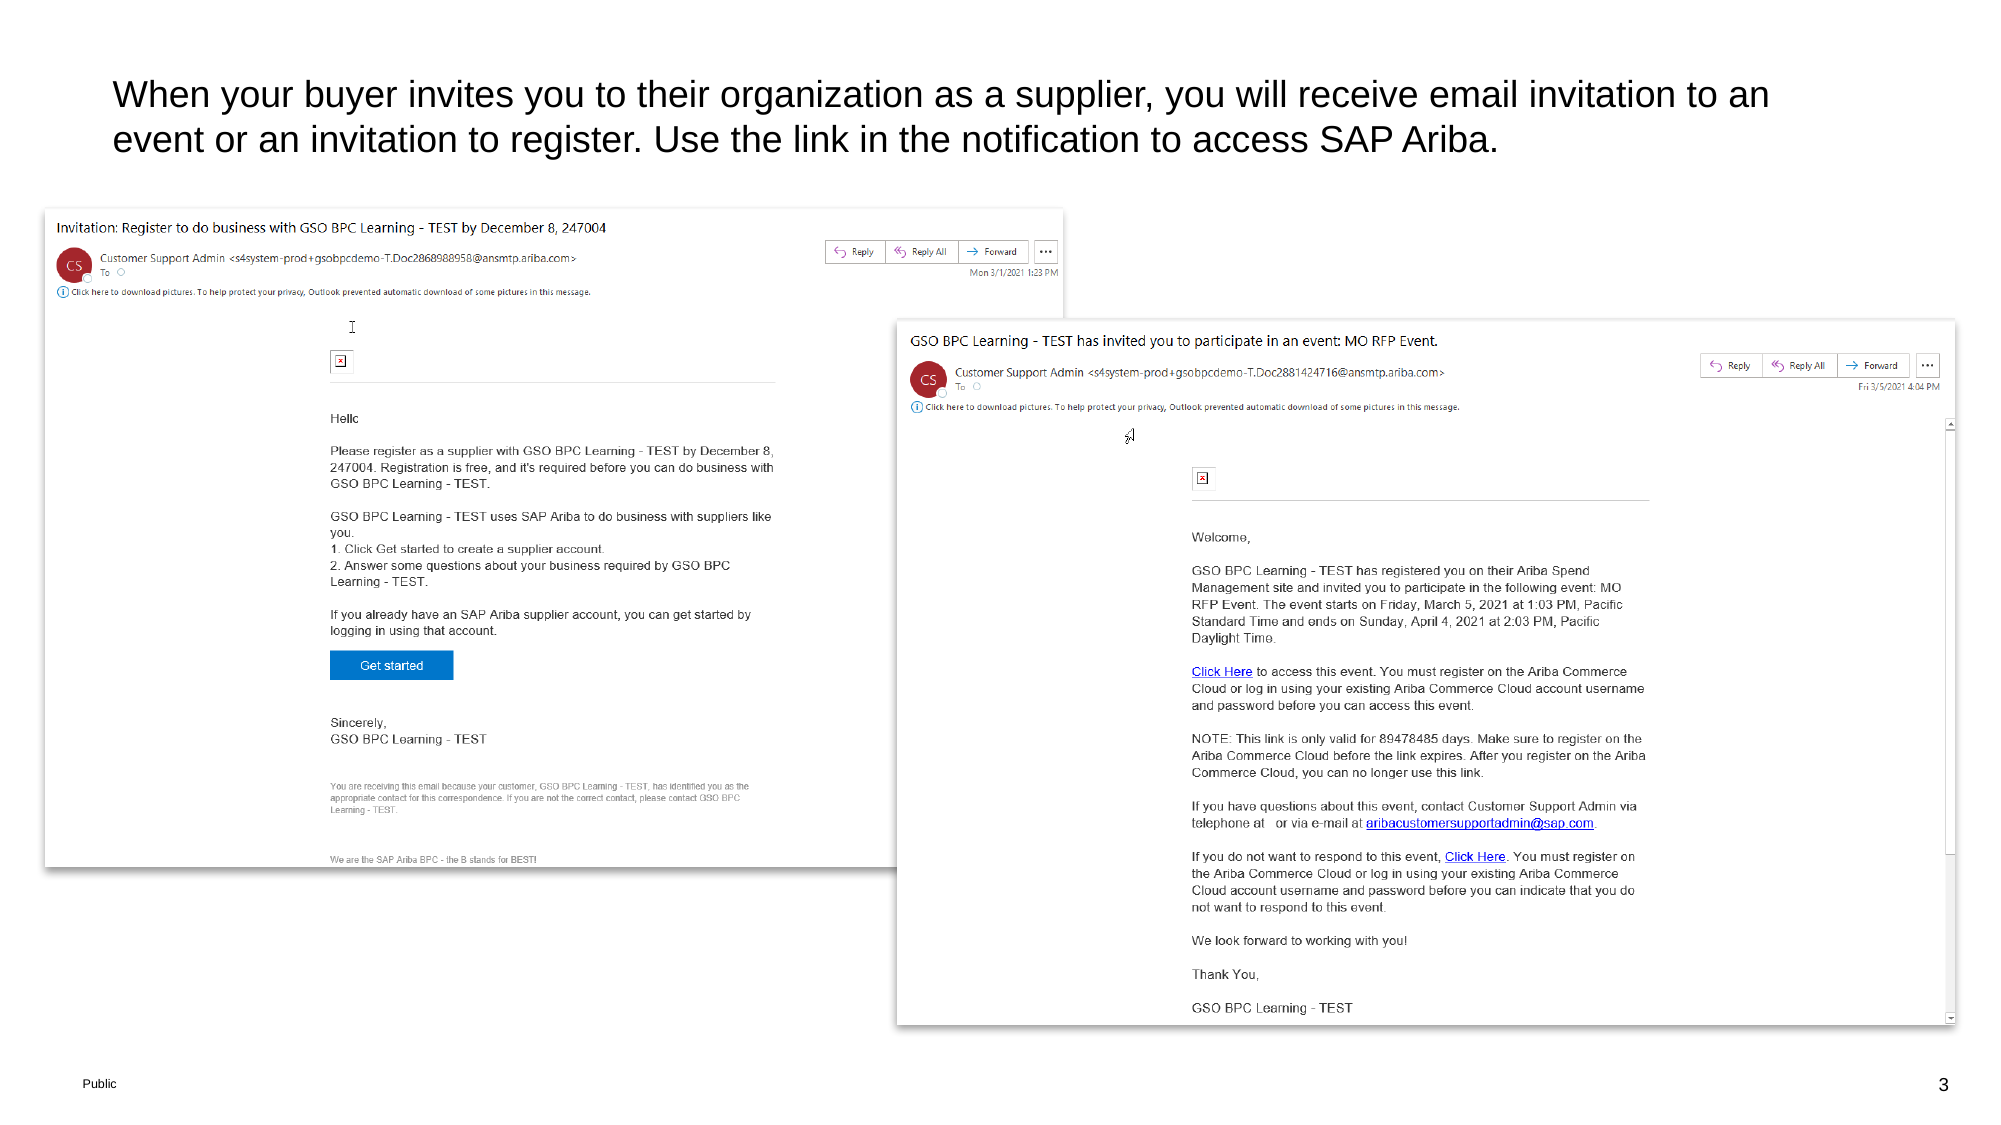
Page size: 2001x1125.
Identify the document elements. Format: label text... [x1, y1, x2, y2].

text_box When your buyer invites you to their organization as a supplier, you will receive email invitation to an event or an invitation to register. Use the link in the notification to access SAP Ariba. [112, 70, 1778, 161]
picture [45, 207, 1956, 1025]
